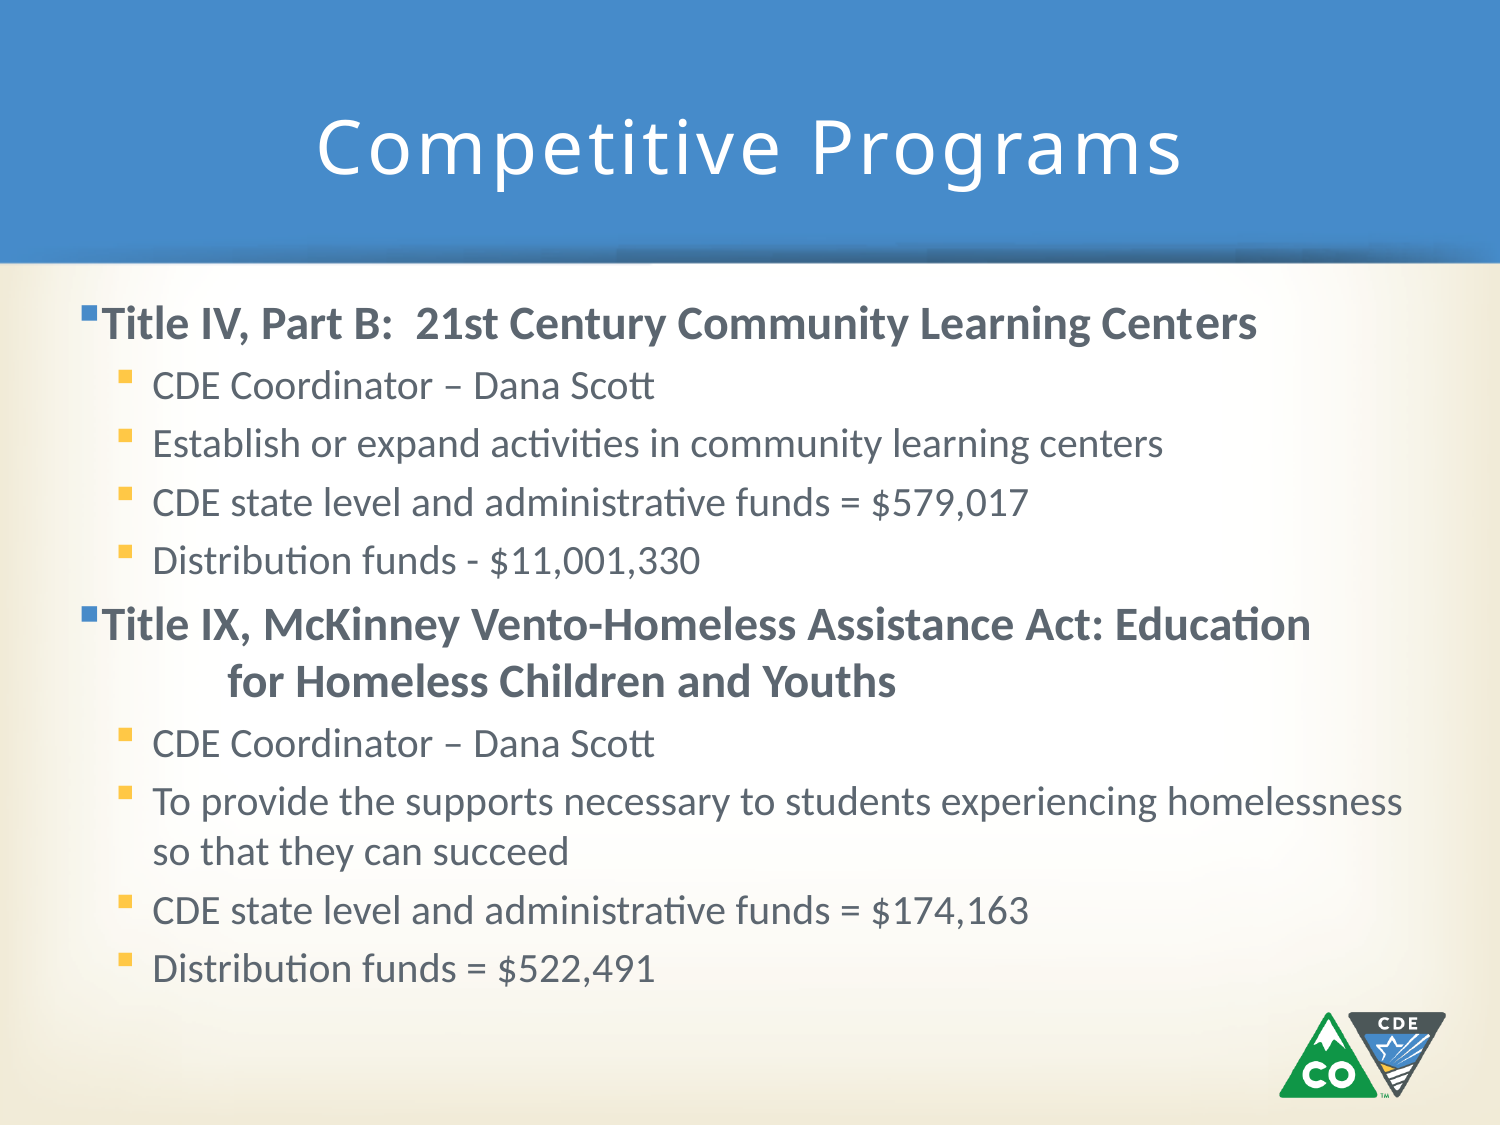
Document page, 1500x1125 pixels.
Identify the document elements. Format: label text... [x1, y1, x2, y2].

list Title IV, Part B: 21st Century Community Learning Centers CDE Coordinator – Dana Scott Establish or expand activities in community learning centers CDE state level and administrative funds = $579,017 Distribution funds - $11,001,330 Title IX, McKinney Vento-Homeless Assistance Act: Education for Homeless Children and Youths CDE Coordinator – Dana Scott To provide the supports necessary to students experiencing homelessness so that they can succeed CDE state level and administrative funds = $174,163 Distribution funds = $522,491 [62, 281, 1442, 1005]
picture [0, 0, 1500, 1125]
title Competitive Programs [62, 58, 1438, 232]
